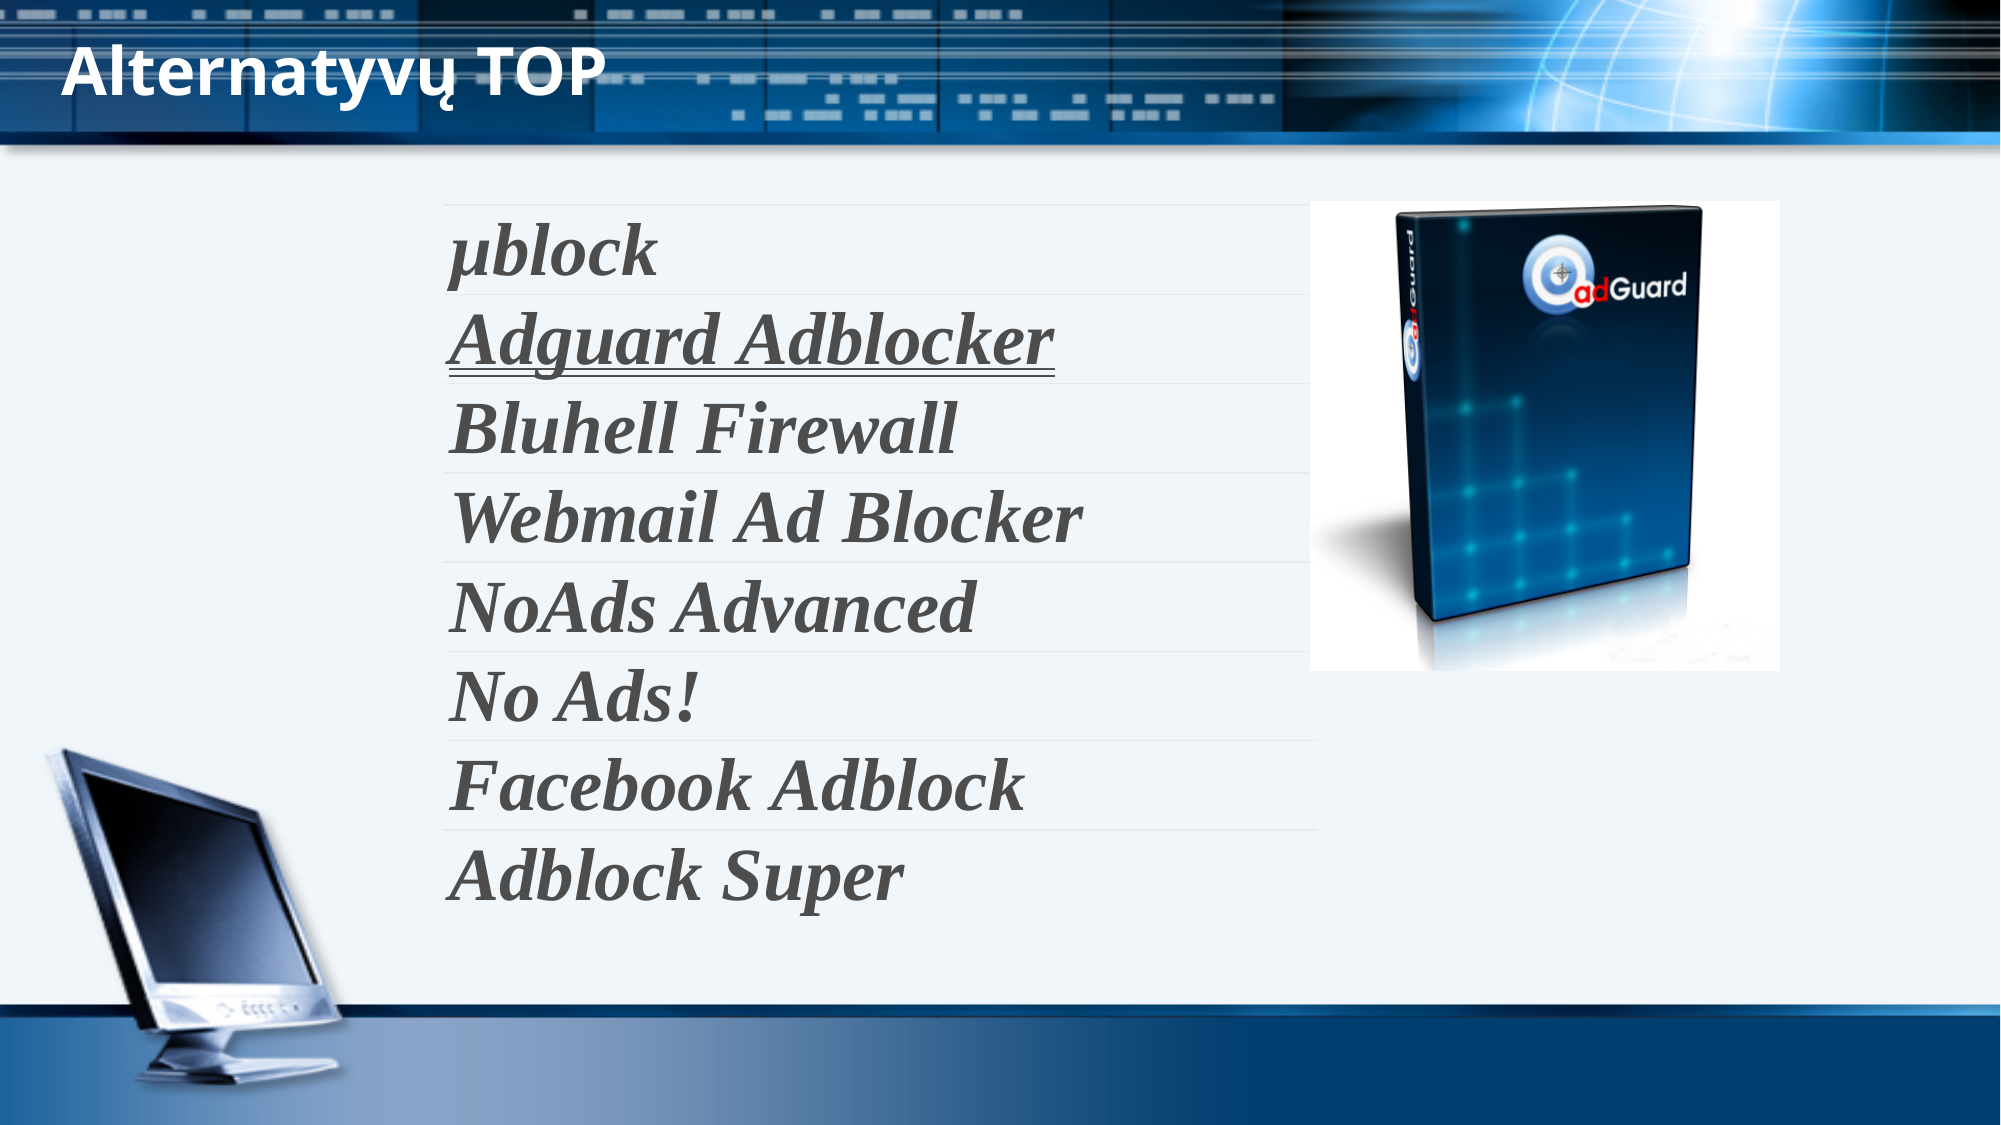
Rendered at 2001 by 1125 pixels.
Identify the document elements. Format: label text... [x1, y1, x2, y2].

table_cell Adguard Adblocker [444, 295, 1310, 383]
table_cell No Ads! [444, 652, 1318, 740]
table_cell Adblock Super [444, 831, 1318, 919]
title Alternatyvų TOP [46, 18, 1763, 119]
table_cell NoAds Advanced [444, 563, 1310, 651]
table_cell Webmail Ad Blocker [444, 474, 1310, 561]
table_cell Facebook Adblock [444, 741, 1318, 829]
picture [0, 0, 2001, 1125]
table_cell Bluhell Firewall [444, 384, 1310, 472]
table_header µblock [444, 206, 1310, 294]
